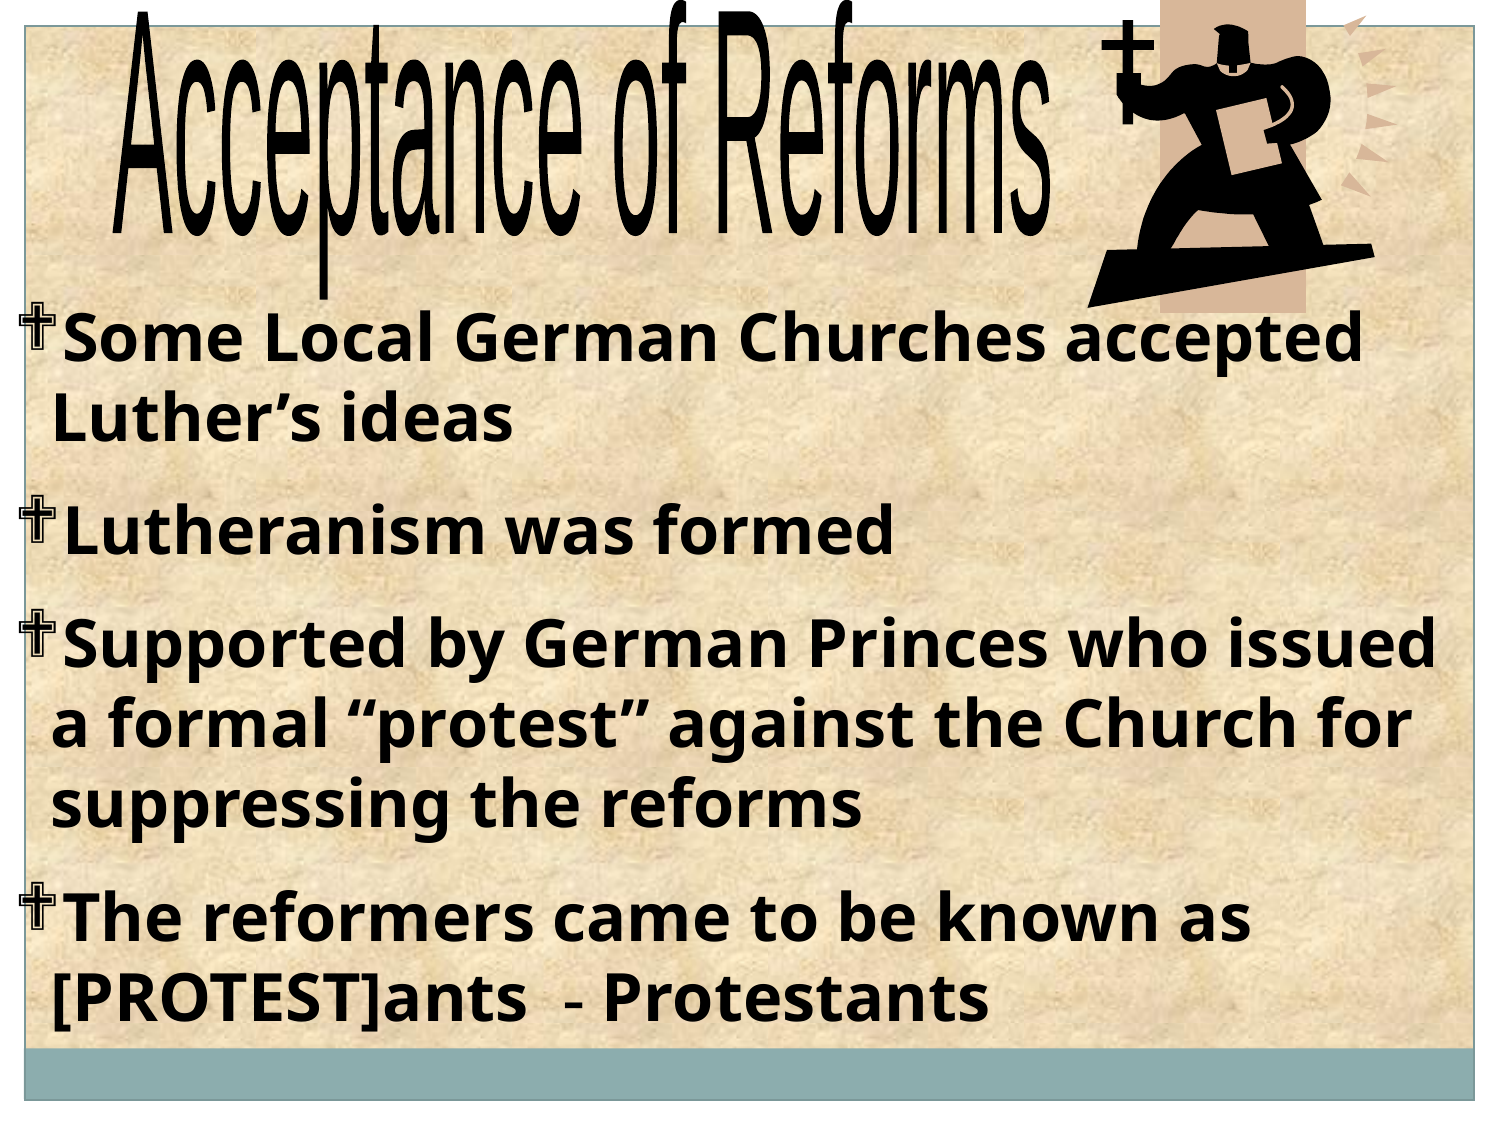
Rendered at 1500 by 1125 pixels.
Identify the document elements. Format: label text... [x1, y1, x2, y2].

picture [26, 1042, 1473, 1048]
picture [26, 0, 1473, 313]
text_box Some Local German Churches accepted Luther’s ideas Lutheranism was formed Supported by German Princes who issued a formal “protest” against the Church for suppressing the reforms The reformers came to be known as [PROTEST]ants - Protestants [0, 287, 1500, 1042]
